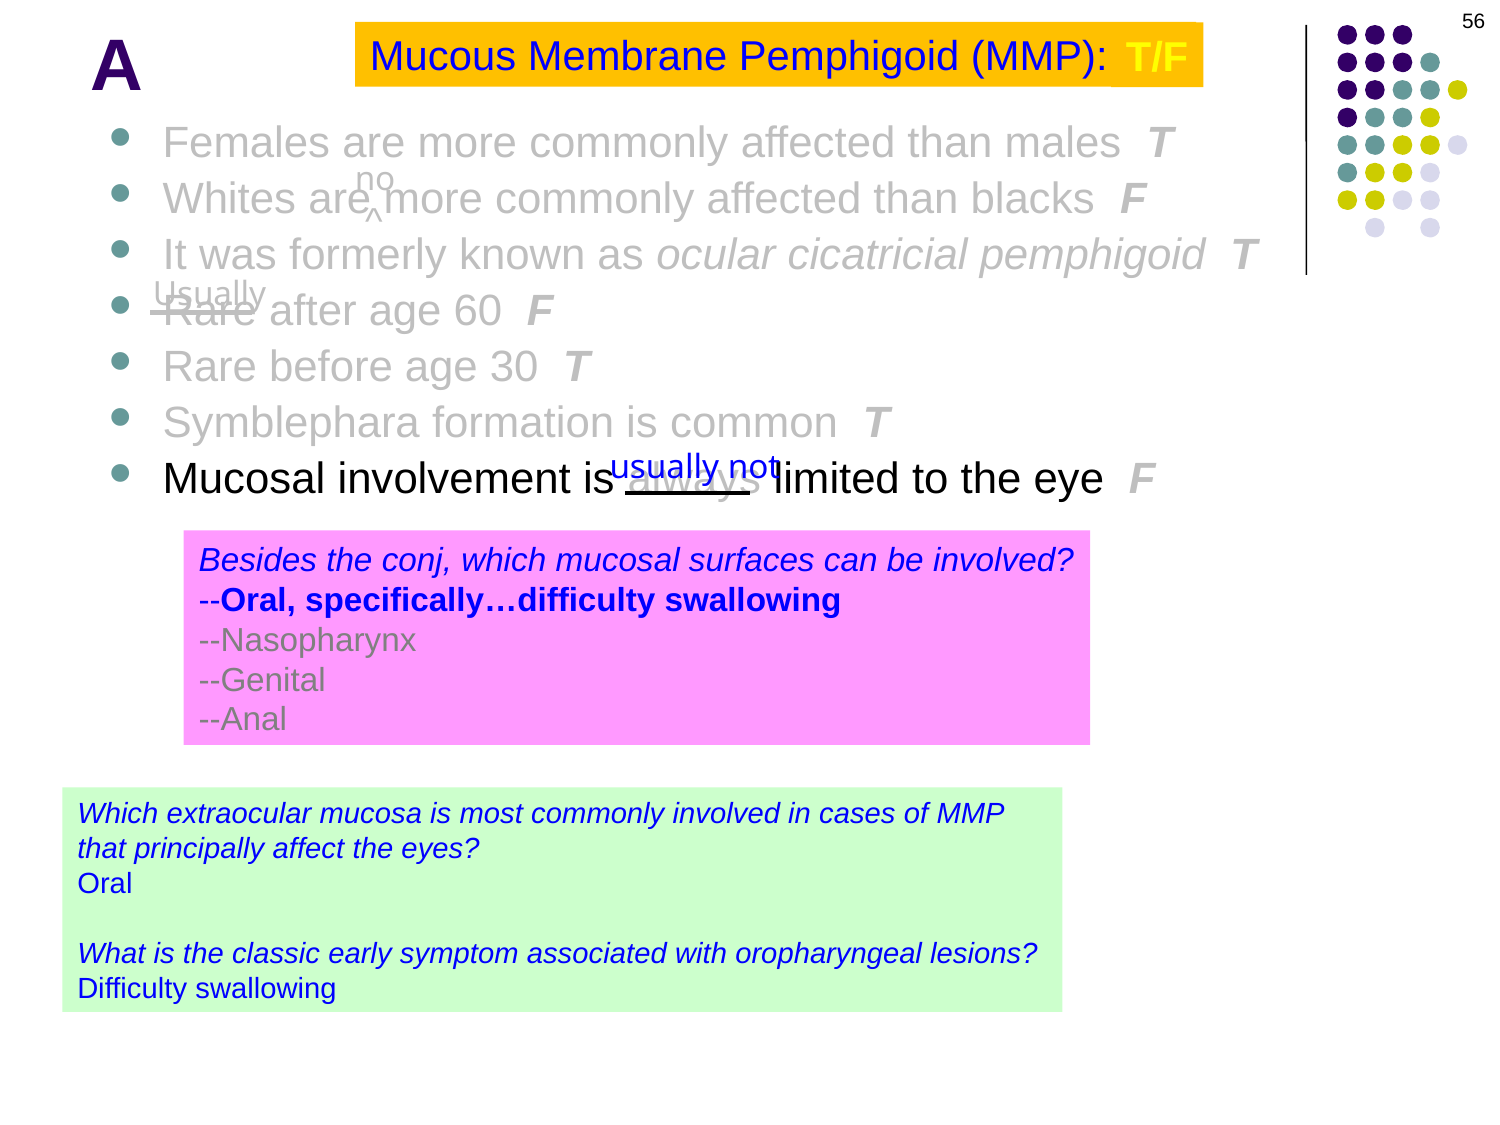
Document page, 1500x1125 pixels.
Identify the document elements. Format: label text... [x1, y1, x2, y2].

title A [75, 20, 1313, 113]
slide_number 56 [1149, 0, 1500, 75]
text_box usually not [594, 437, 796, 493]
list Females are more commonly affected than males T Whites are more commonly affected than blacks F It was formerly known as ocular cicatricial pemphigoid T Rare after age 60 F Rare before age 30 T Symblephara formation is common T Mucosal involvement is always limited to the eye F [37, 112, 1463, 1100]
text_box Which extraocular mucosa is most commonly involved in cases of MMP that principally affect the eyes? Oral What is the classic early symptom associated with oropharyngeal lesions? Difficulty swallowing [62, 787, 1063, 1012]
text_box no [339, 149, 411, 205]
text_box Besides the conj, which mucosal surfaces can be involved? --Oral, specifically…difficulty swallowing --Nasopharynx --Genital --Anal [183, 530, 1091, 745]
text_box ^ [350, 189, 398, 250]
text_box Usually [138, 264, 282, 320]
text_box T/F [1111, 22, 1204, 88]
